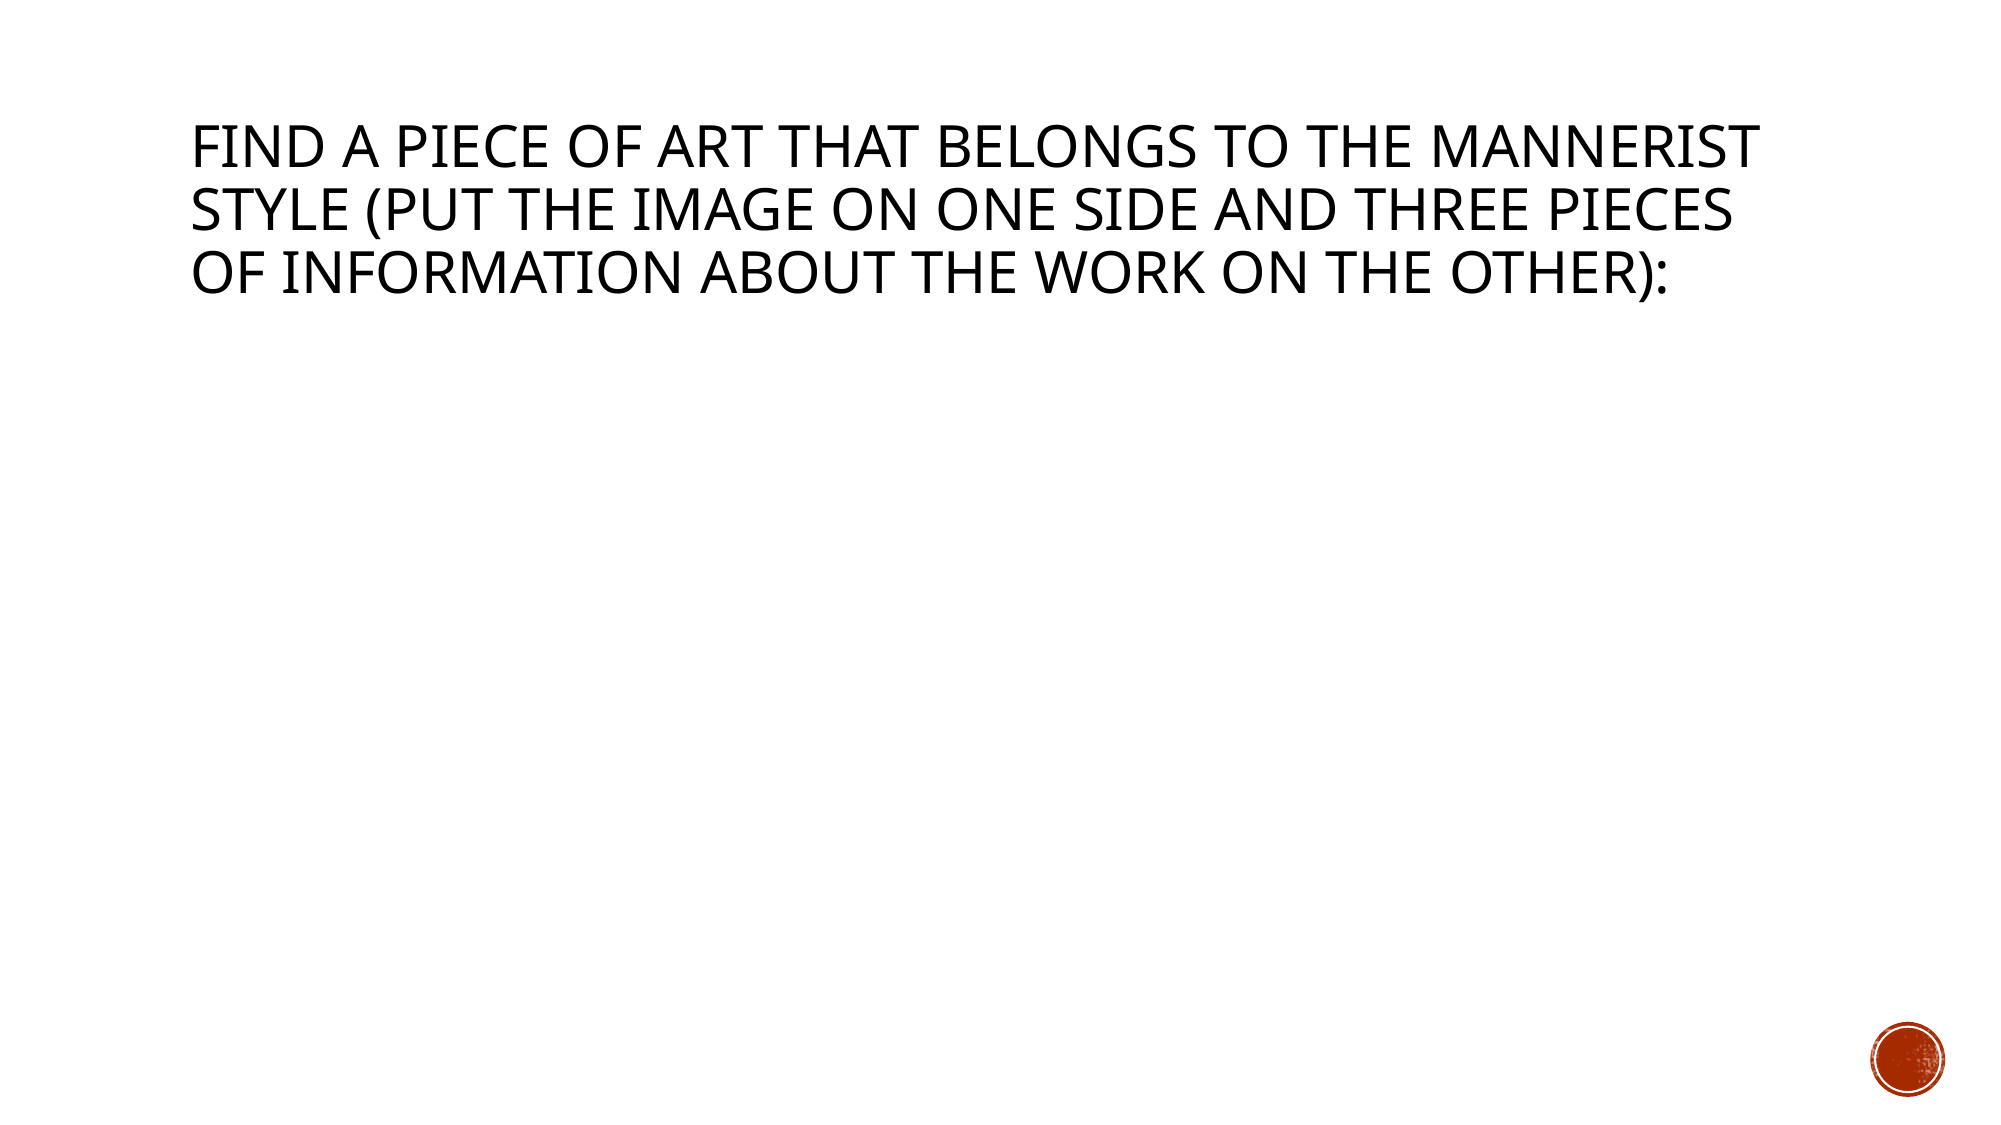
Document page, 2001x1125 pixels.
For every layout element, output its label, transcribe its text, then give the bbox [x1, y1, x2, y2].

title Find a piece of art that belongs to the mannerist style (put the image on one side and three pieces of information about the work on the other): [175, 79, 1826, 344]
